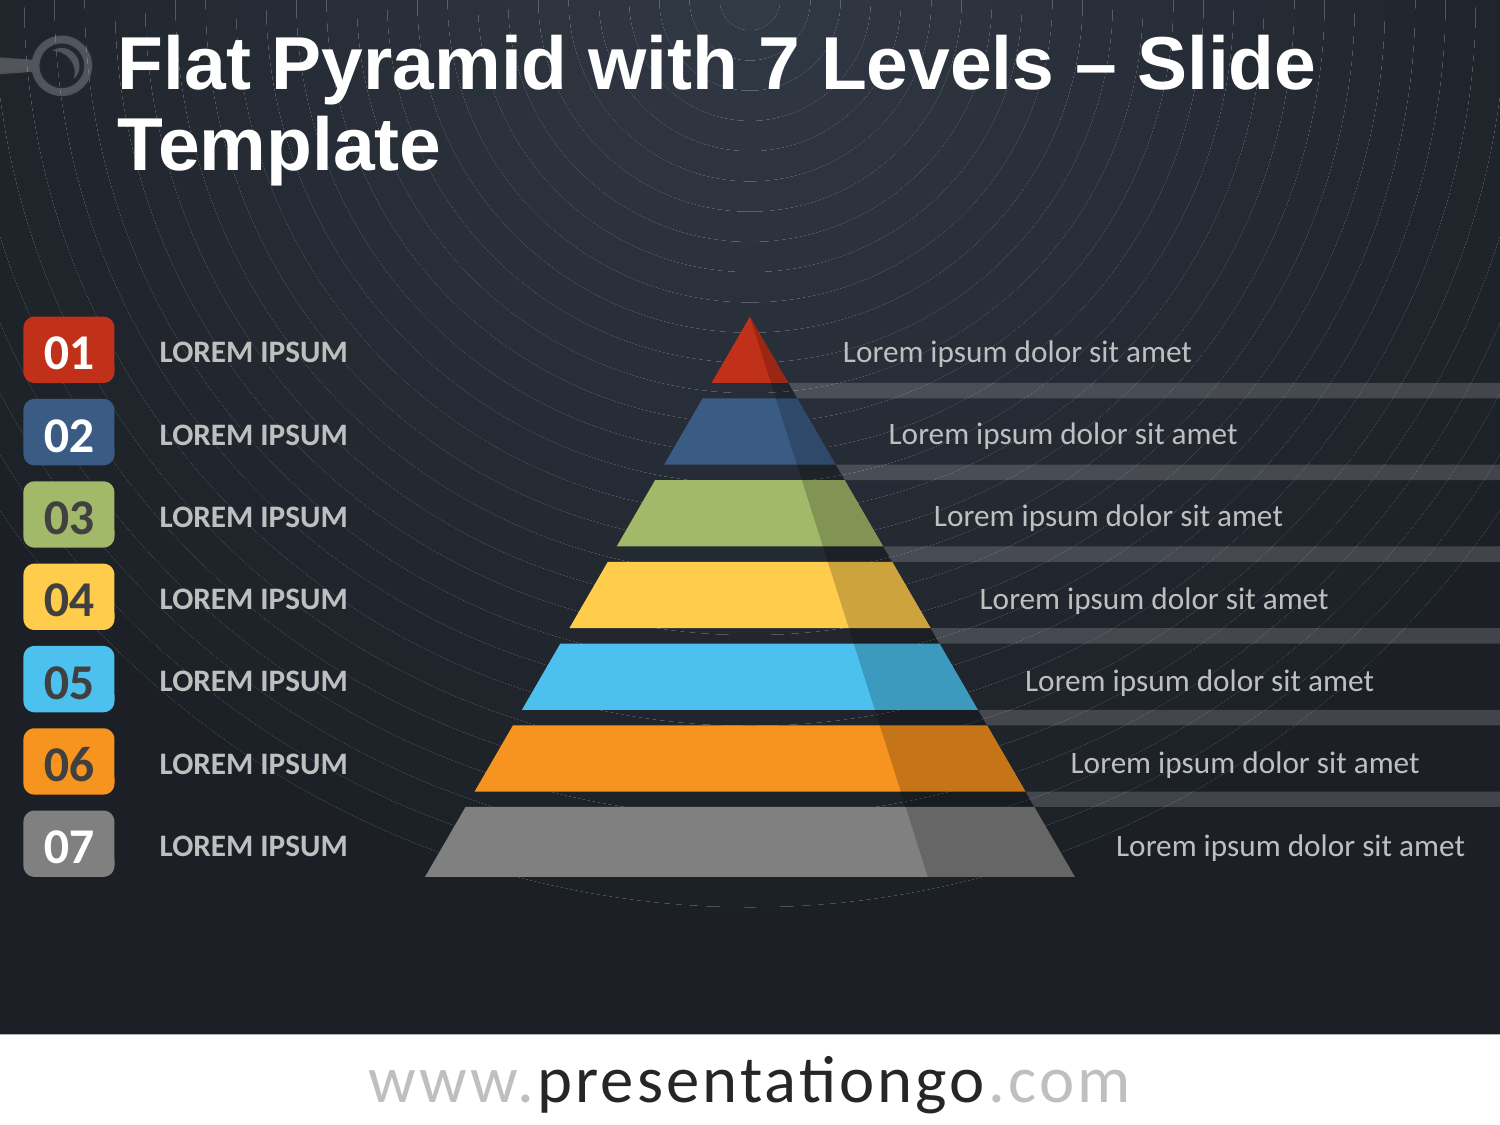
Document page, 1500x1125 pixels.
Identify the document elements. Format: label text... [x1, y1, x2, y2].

text_box [932, 627, 1500, 645]
text_box Lorem ipsum dolor sit amet [964, 570, 1345, 623]
text_box [567, 560, 848, 630]
text_box Lorem ipsum [144, 406, 364, 459]
text_box [709, 318, 770, 385]
text_box Lorem ipsum [144, 735, 364, 788]
title Flat Pyramid with 7 Levels – Slide Template [103, 17, 1397, 139]
text_box Lorem ipsum [144, 571, 364, 624]
text_box 07 [22, 809, 116, 878]
text_box 03 [22, 480, 116, 549]
text_box [837, 463, 1500, 482]
text_box 05 [22, 644, 116, 714]
text_box Lorem ipsum dolor sit amet [1055, 735, 1436, 788]
text_box Lorem ipsum [144, 817, 364, 870]
text_box Lorem ipsum dolor sit amet [1101, 817, 1481, 870]
text_box Lorem ipsum dolor sit amet [919, 488, 1299, 541]
text_box 06 [22, 727, 116, 796]
text_box Lorem ipsum [144, 488, 364, 541]
text_box [979, 708, 1500, 727]
text_box [748, 316, 1077, 879]
text_box [885, 545, 1500, 563]
text_box Lorem ipsum dolor sit amet [828, 323, 1208, 376]
text_box 02 [22, 397, 116, 467]
text_box [614, 479, 822, 548]
text_box [662, 397, 795, 466]
text_box [789, 381, 1500, 400]
text_box Lorem ipsum dolor sit amet [873, 406, 1254, 459]
text_box Lorem ipsum [144, 324, 364, 377]
text_box Lorem ipsum [144, 653, 364, 706]
text_box 01 [22, 315, 116, 385]
text_box [423, 805, 926, 878]
text_box [520, 642, 873, 711]
text_box [1027, 790, 1500, 809]
text_box 04 [22, 562, 116, 632]
text_box Lorem ipsum dolor sit amet [1010, 653, 1390, 706]
text_box [472, 724, 899, 793]
